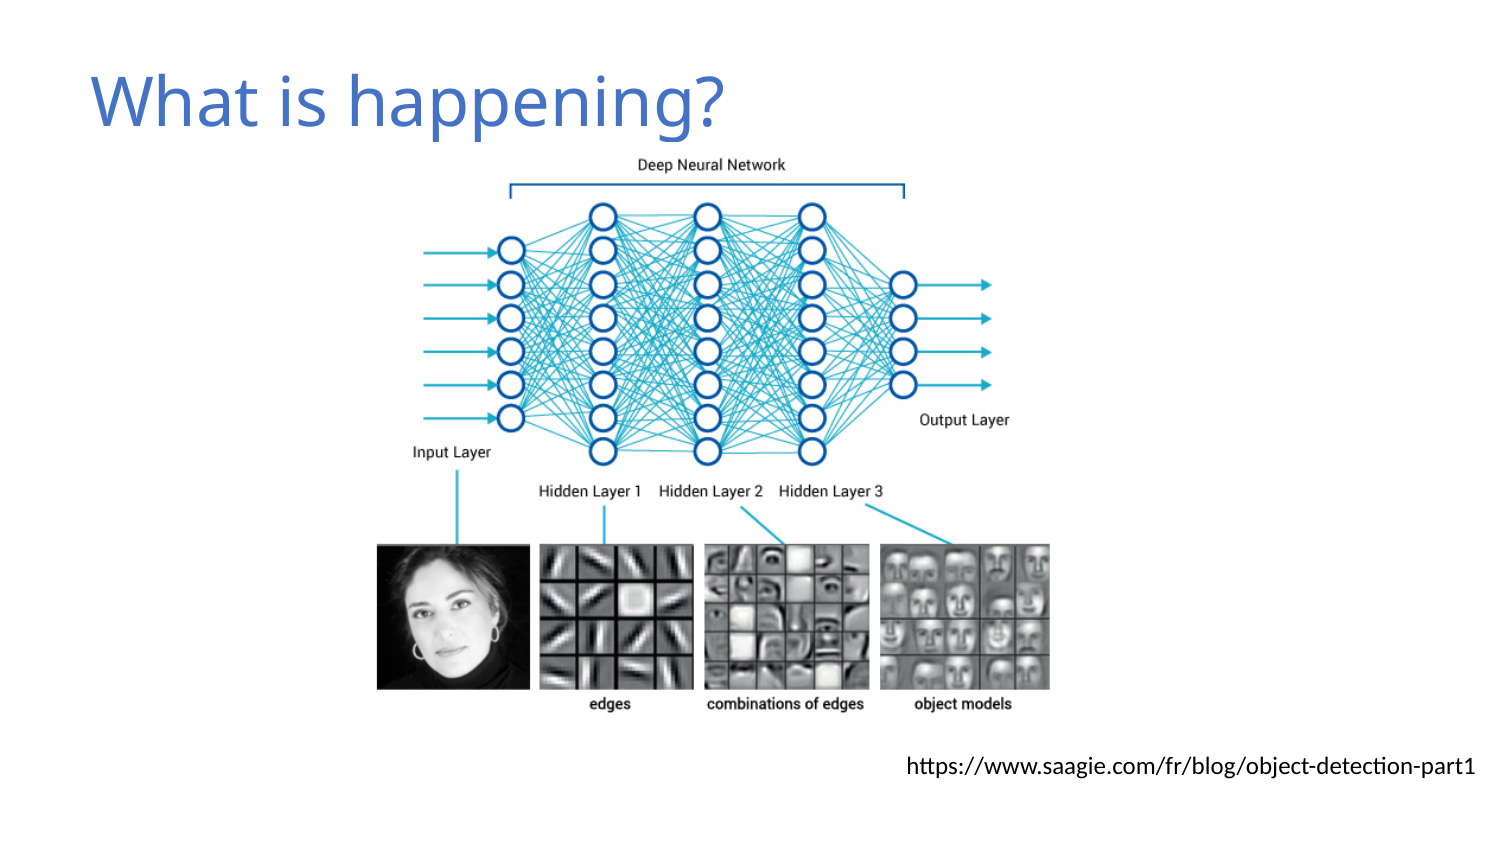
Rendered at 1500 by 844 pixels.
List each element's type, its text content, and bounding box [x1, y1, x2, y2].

title What is happening? [75, 33, 1425, 175]
text_box https://www.saagie.com/fr/blog/object-detection-part1 [891, 741, 1500, 787]
picture [345, 142, 1076, 742]
